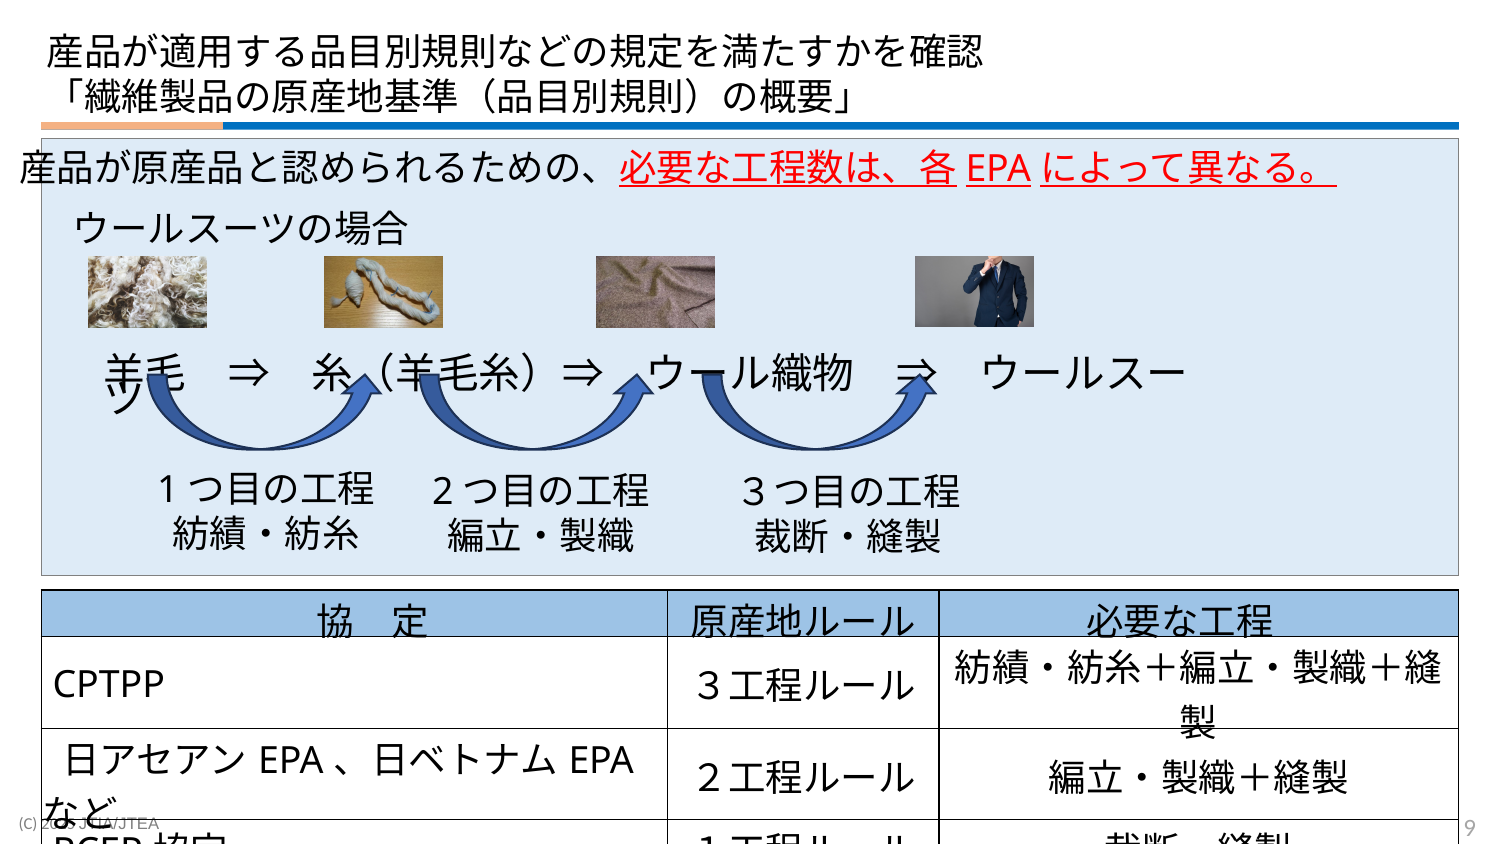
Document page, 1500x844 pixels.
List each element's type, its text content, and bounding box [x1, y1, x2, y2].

table_cell 編立・製織＋縫製 [940, 729, 1458, 819]
picture [915, 256, 1034, 327]
table_header 原産地ルール [668, 591, 938, 636]
table_cell RCEP協定 [42, 820, 667, 844]
text_box 産品が原産品と認められるための、必要な工程数は、各EPAによって異なる。 [4, 136, 1353, 197]
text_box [62, 197, 1211, 567]
table_cell 裁断・縫製 [940, 820, 1458, 844]
table_cell ２工程ルール [668, 729, 938, 819]
picture [88, 256, 207, 328]
table_cell CPTPP [42, 637, 667, 728]
table_cell １工程ルール [668, 820, 938, 844]
table_header 協 定 [42, 591, 667, 636]
text_box [40, 137, 1460, 576]
table_cell ３工程ルール [668, 637, 938, 728]
text_box 産品が適用する品目別規則などの規定を満たすかを確認 「繊維製品の原産地基準（品目別規則）の概要」 [31, 20, 999, 126]
table_cell 紡績・紡糸＋編立・製織＋縫製 [940, 637, 1458, 728]
table_header 必要な工程 [940, 591, 1458, 636]
picture [596, 256, 715, 328]
table_cell 日アセアンEPA、日ベトナムEPAなど [42, 729, 667, 819]
picture [324, 256, 443, 328]
